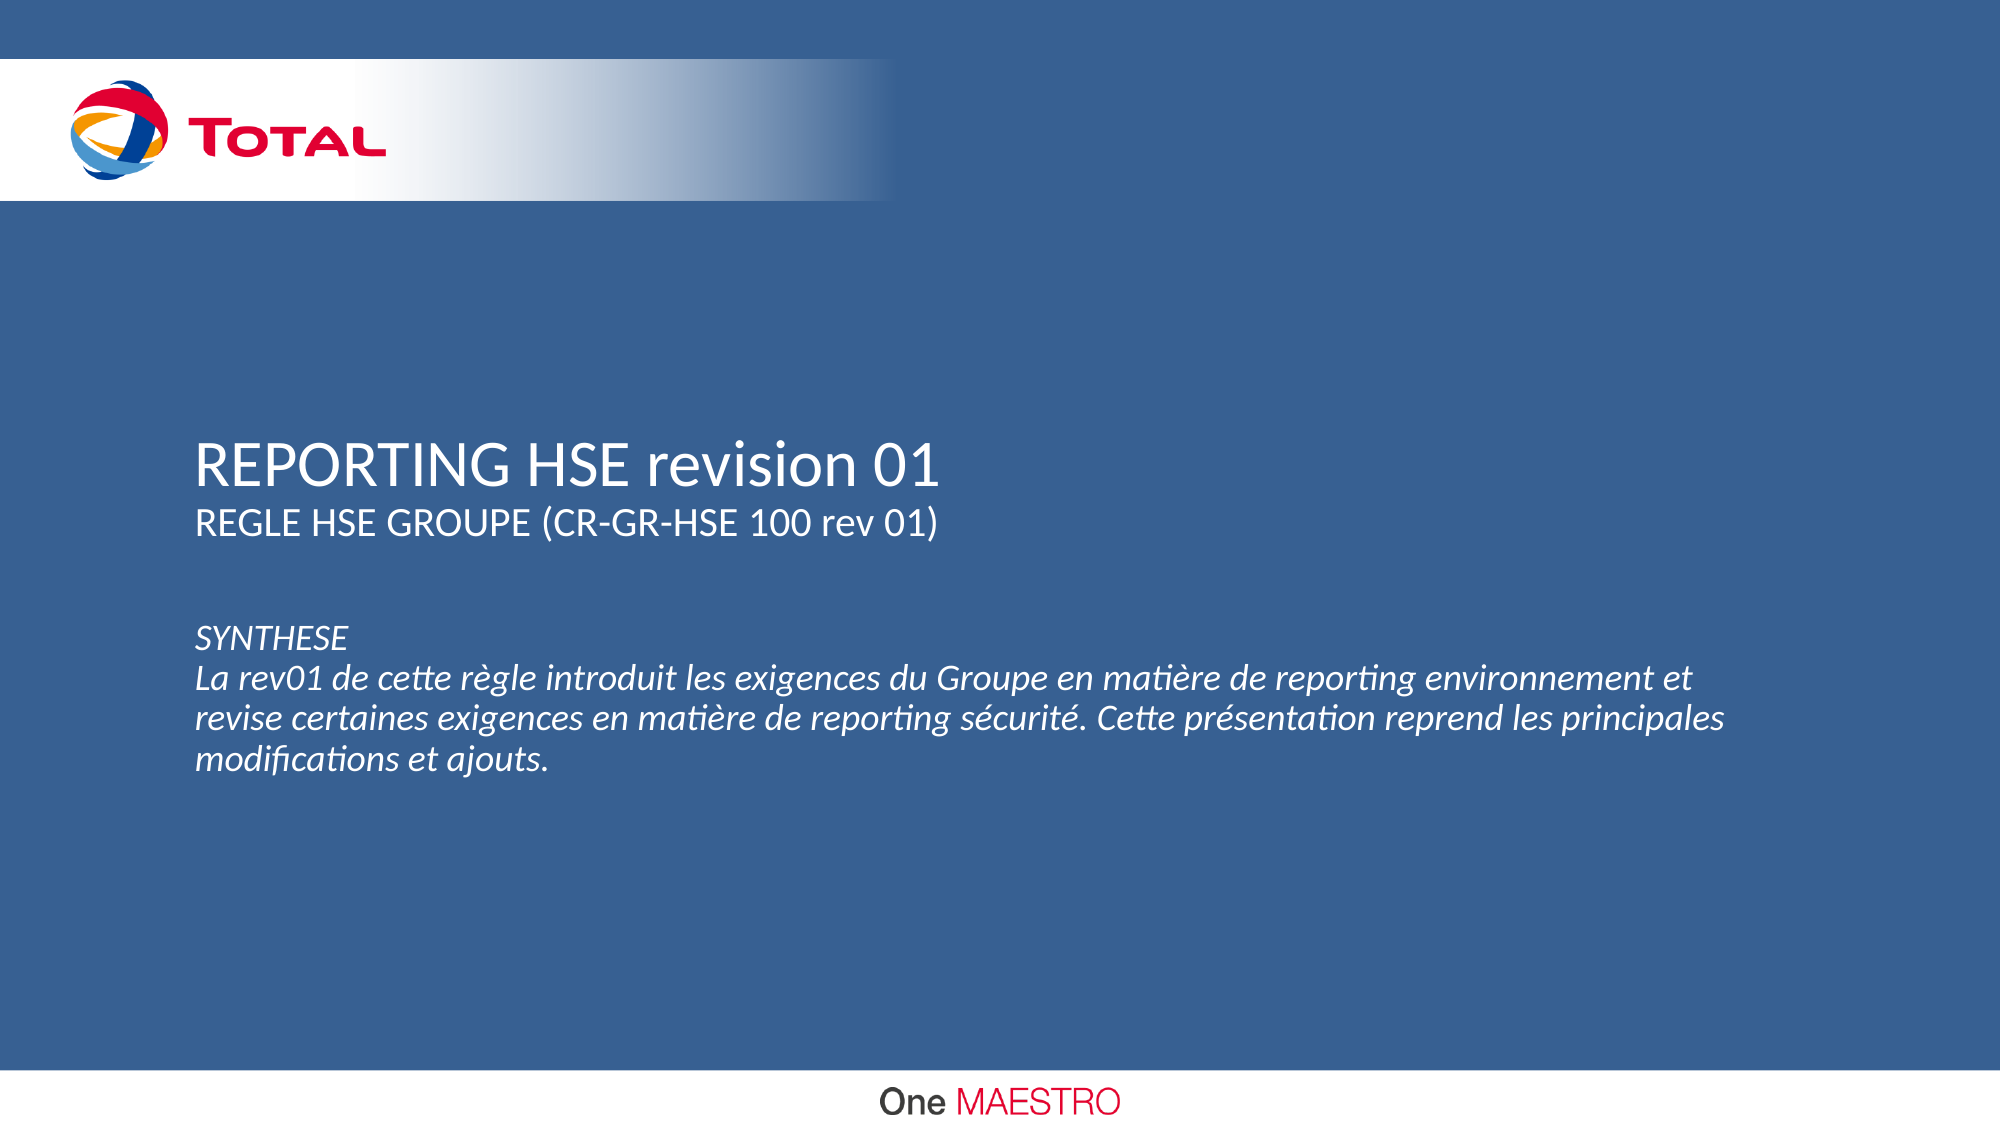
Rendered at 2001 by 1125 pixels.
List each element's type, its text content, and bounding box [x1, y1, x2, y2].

title REPORTING HSE revision 01 REGLE HSE GROUPE (CR-GR-HSE 100 rev 01) SYNTHESE La rev01 de cette règle introduit les exigences du Groupe en matière de reporting environnement et revise certaines exigences en matière de reporting sécurité. Cette présentation reprend les principales modifications et ajouts. [194, 424, 1733, 787]
picture [880, 1087, 1120, 1115]
picture [0, 59, 998, 201]
